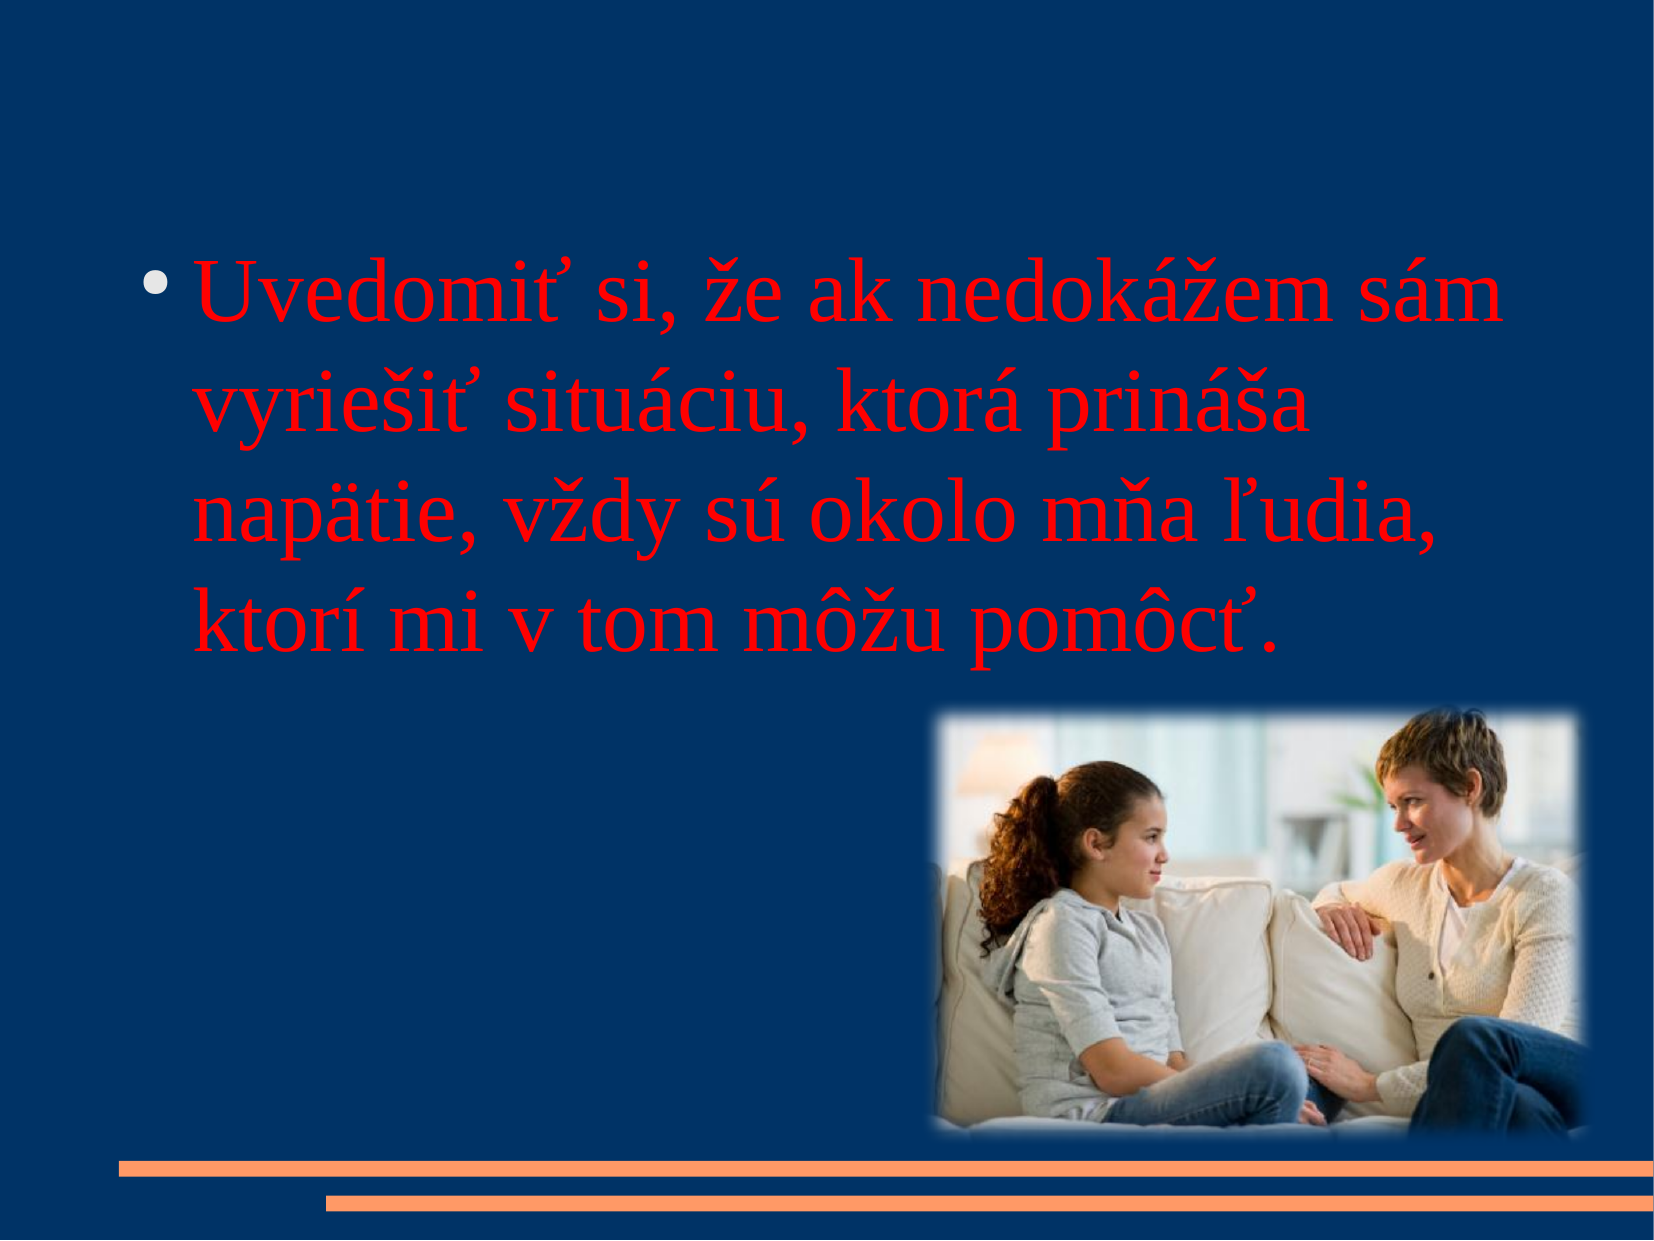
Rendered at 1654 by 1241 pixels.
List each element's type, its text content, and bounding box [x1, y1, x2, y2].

list Uvedomiť si, že ak nedokážem sám vyriešiť situáciu, ktorá prináša napätie, vždy sú okolo mňa ľudia, ktorí mi v tom môžu pomôcť. [121, 230, 1561, 1132]
picture [920, 697, 1596, 1147]
